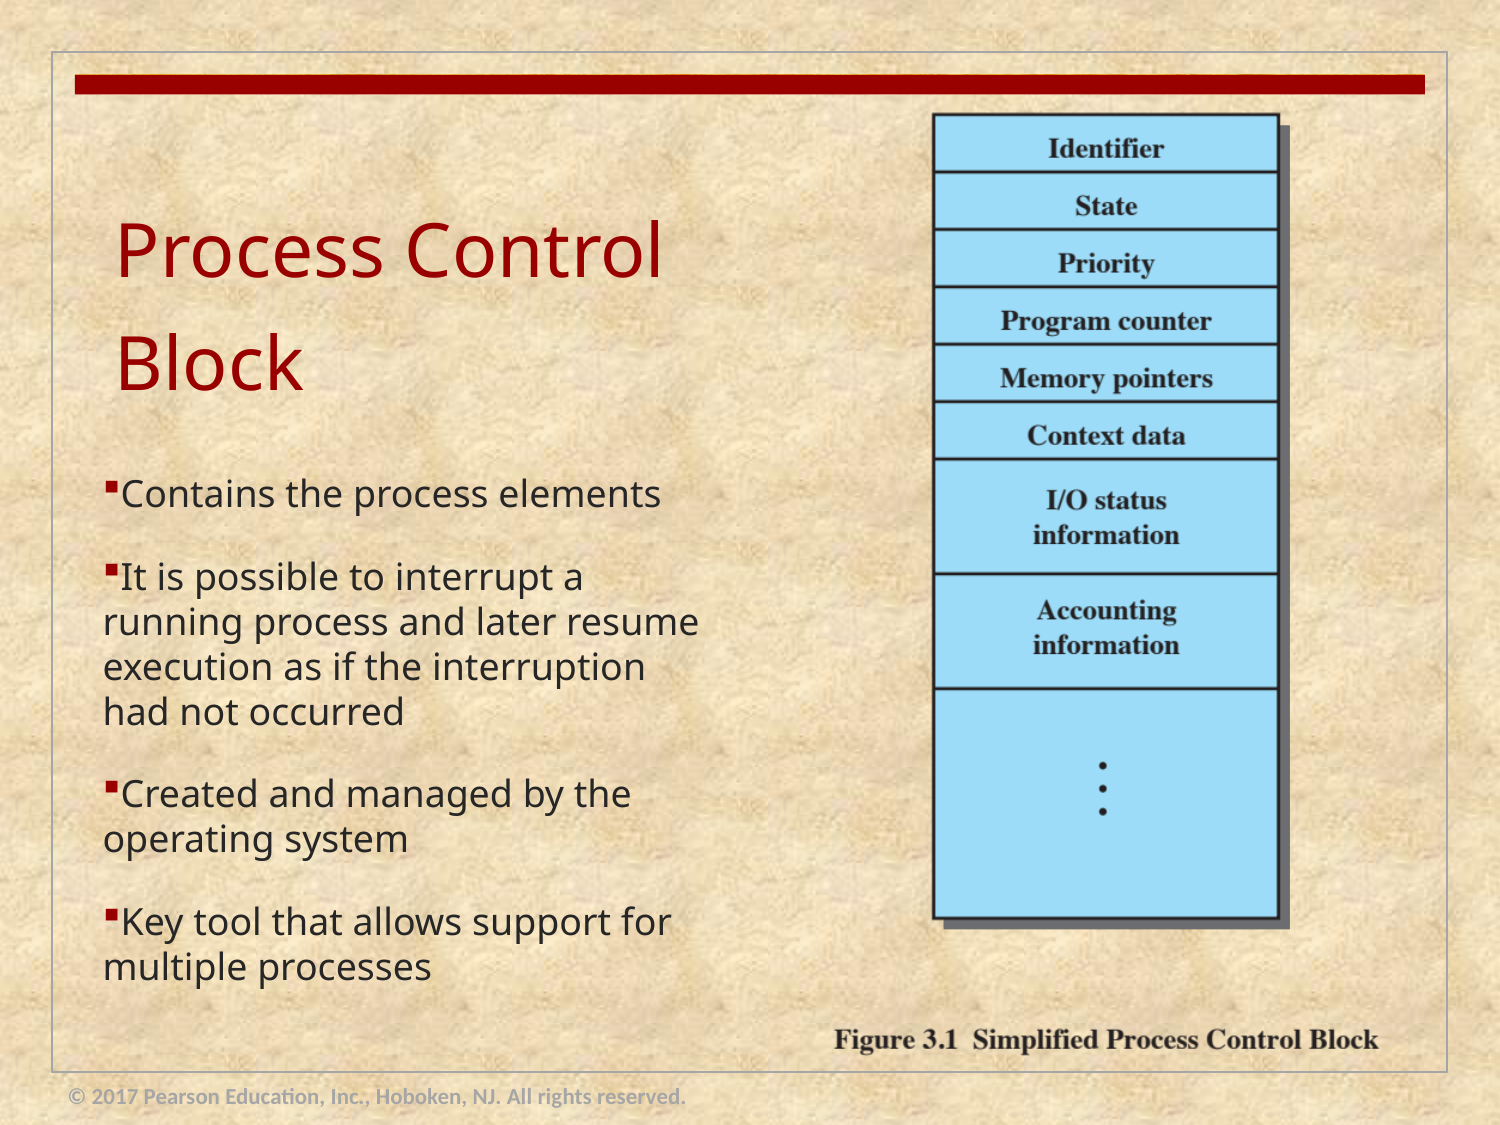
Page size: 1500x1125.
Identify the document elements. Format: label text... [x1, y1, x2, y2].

title Process Control Block [99, 224, 700, 406]
list Contains the process elements It is possible to interrupt a running process and later resume execution as if the interruption had not occurred Created and managed by the operating system Key tool that allows support for multiple processes [87, 462, 725, 1065]
picture [0, 0, 1500, 1125]
footer © 2017 Pearson Education, Inc., Hoboken, NJ. All rights reserved. [52, 1065, 988, 1125]
